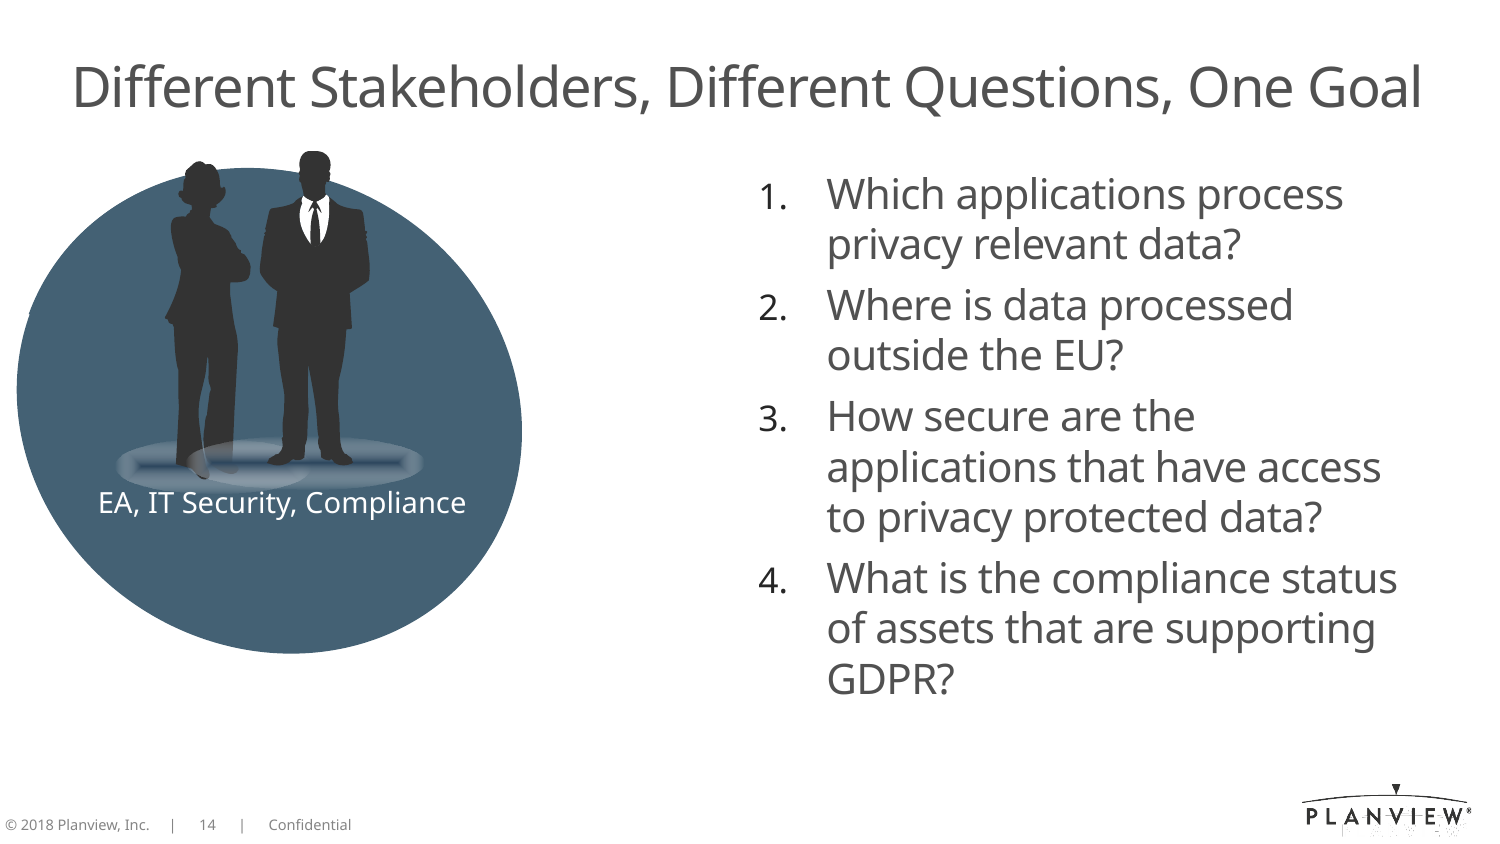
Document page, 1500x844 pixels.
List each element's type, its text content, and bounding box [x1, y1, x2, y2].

title Different Stakeholders, Different Questions, One Goal [55, 47, 1440, 137]
list Which applications process privacy relevant data? Where is data processed outside the EU? How secure are the applications that have access to privacy protected data? What is the compliance status of assets that are supporting GDPR? [743, 152, 1419, 726]
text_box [114, 150, 425, 494]
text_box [33, 150, 506, 671]
picture [1302, 784, 1472, 837]
